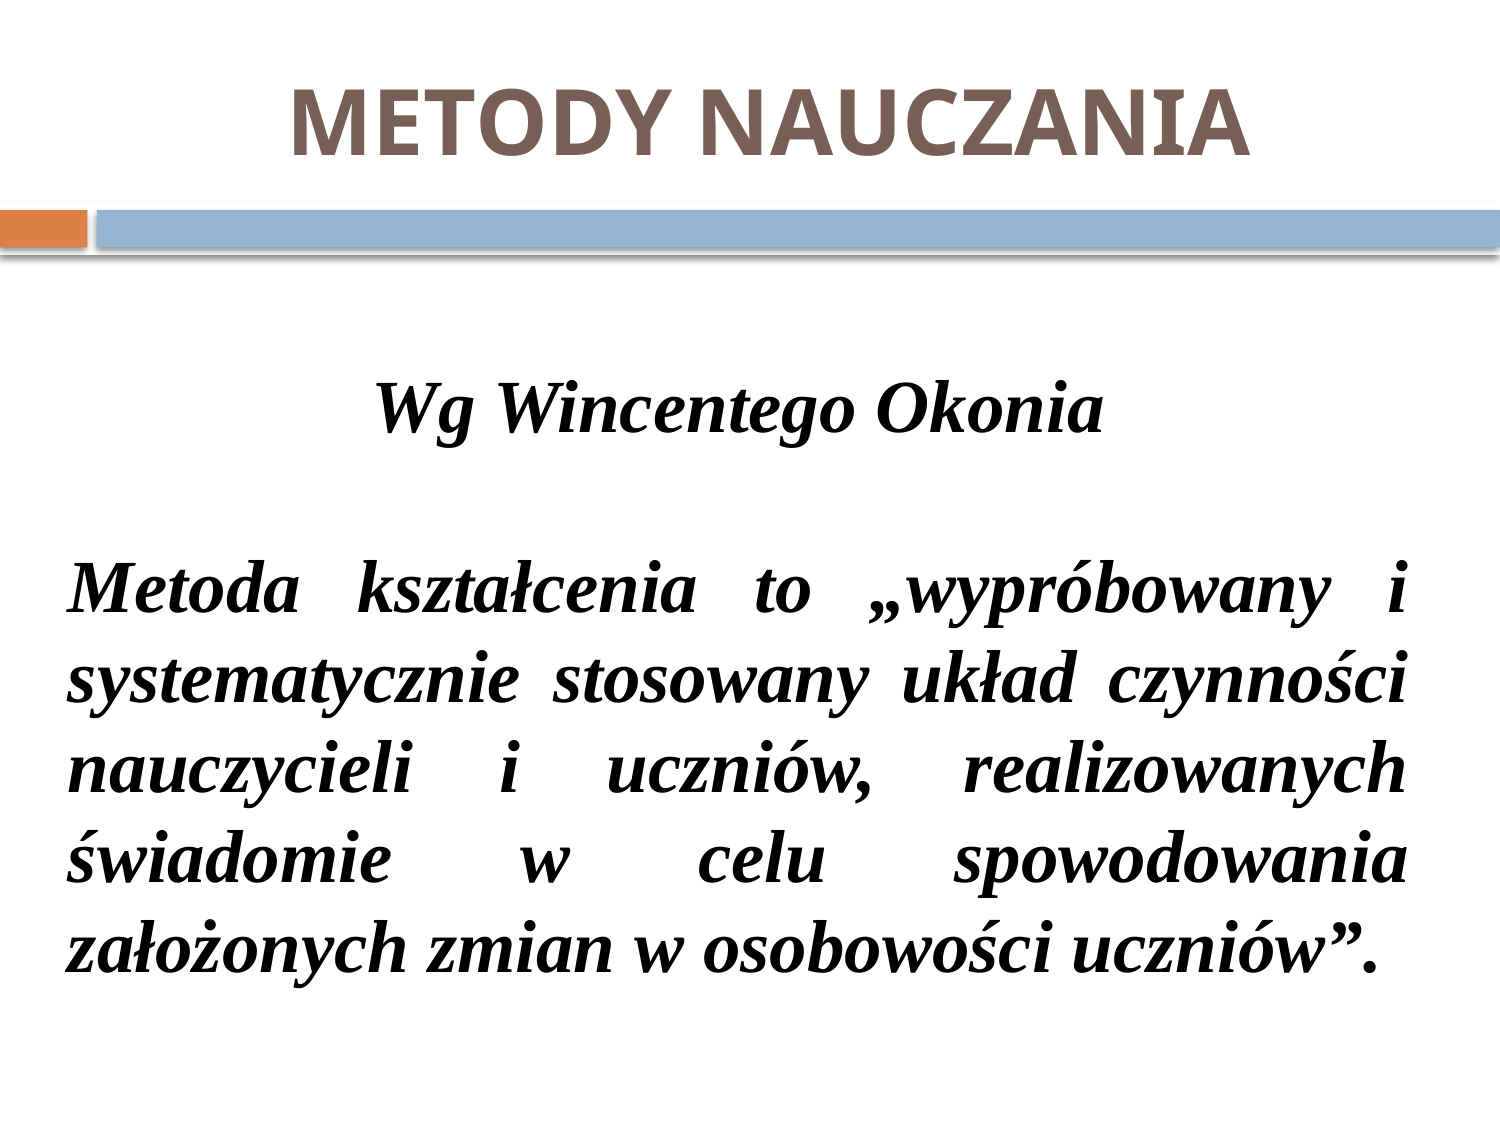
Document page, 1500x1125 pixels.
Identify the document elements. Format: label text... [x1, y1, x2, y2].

title METODY NAUCZANIA [99, 37, 1438, 200]
text_box Wg Wincentego Okonia Metoda kształcenia to „wypróbowany i systematycznie stosowany układ czynności nauczycieli i uczniów, realizowanych świadomie w celu spowodowania założonych zmian w osobowości uczniów”. [53, 349, 1425, 995]
